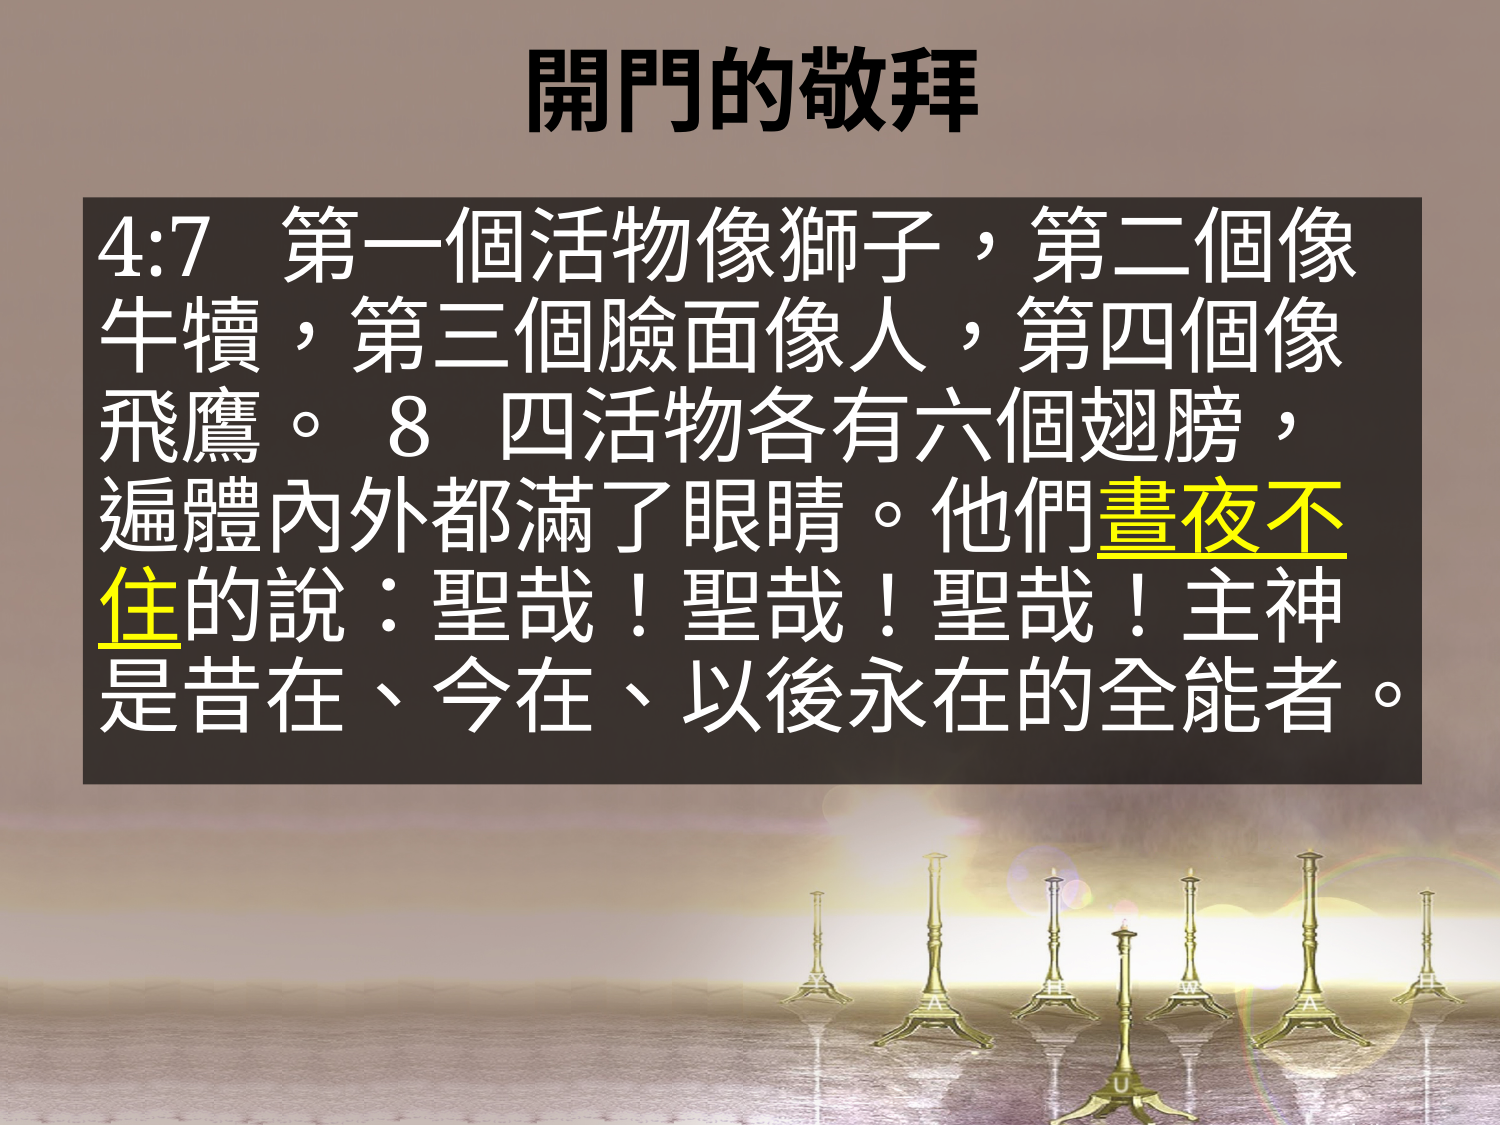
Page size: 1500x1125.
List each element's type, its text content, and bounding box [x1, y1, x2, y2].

list 4:7 第一個活物像獅子，第二個像牛犢，第三個臉面像人，第四個像飛鷹。 8 四活物各有六個翅膀，遍體內外都滿了眼睛。他們晝夜不住的說：聖哉！聖哉！聖哉！主神是昔在、今在、以後永在的全能者。 [82, 197, 1422, 785]
text_box 開門的敬拜 [114, 0, 1390, 190]
